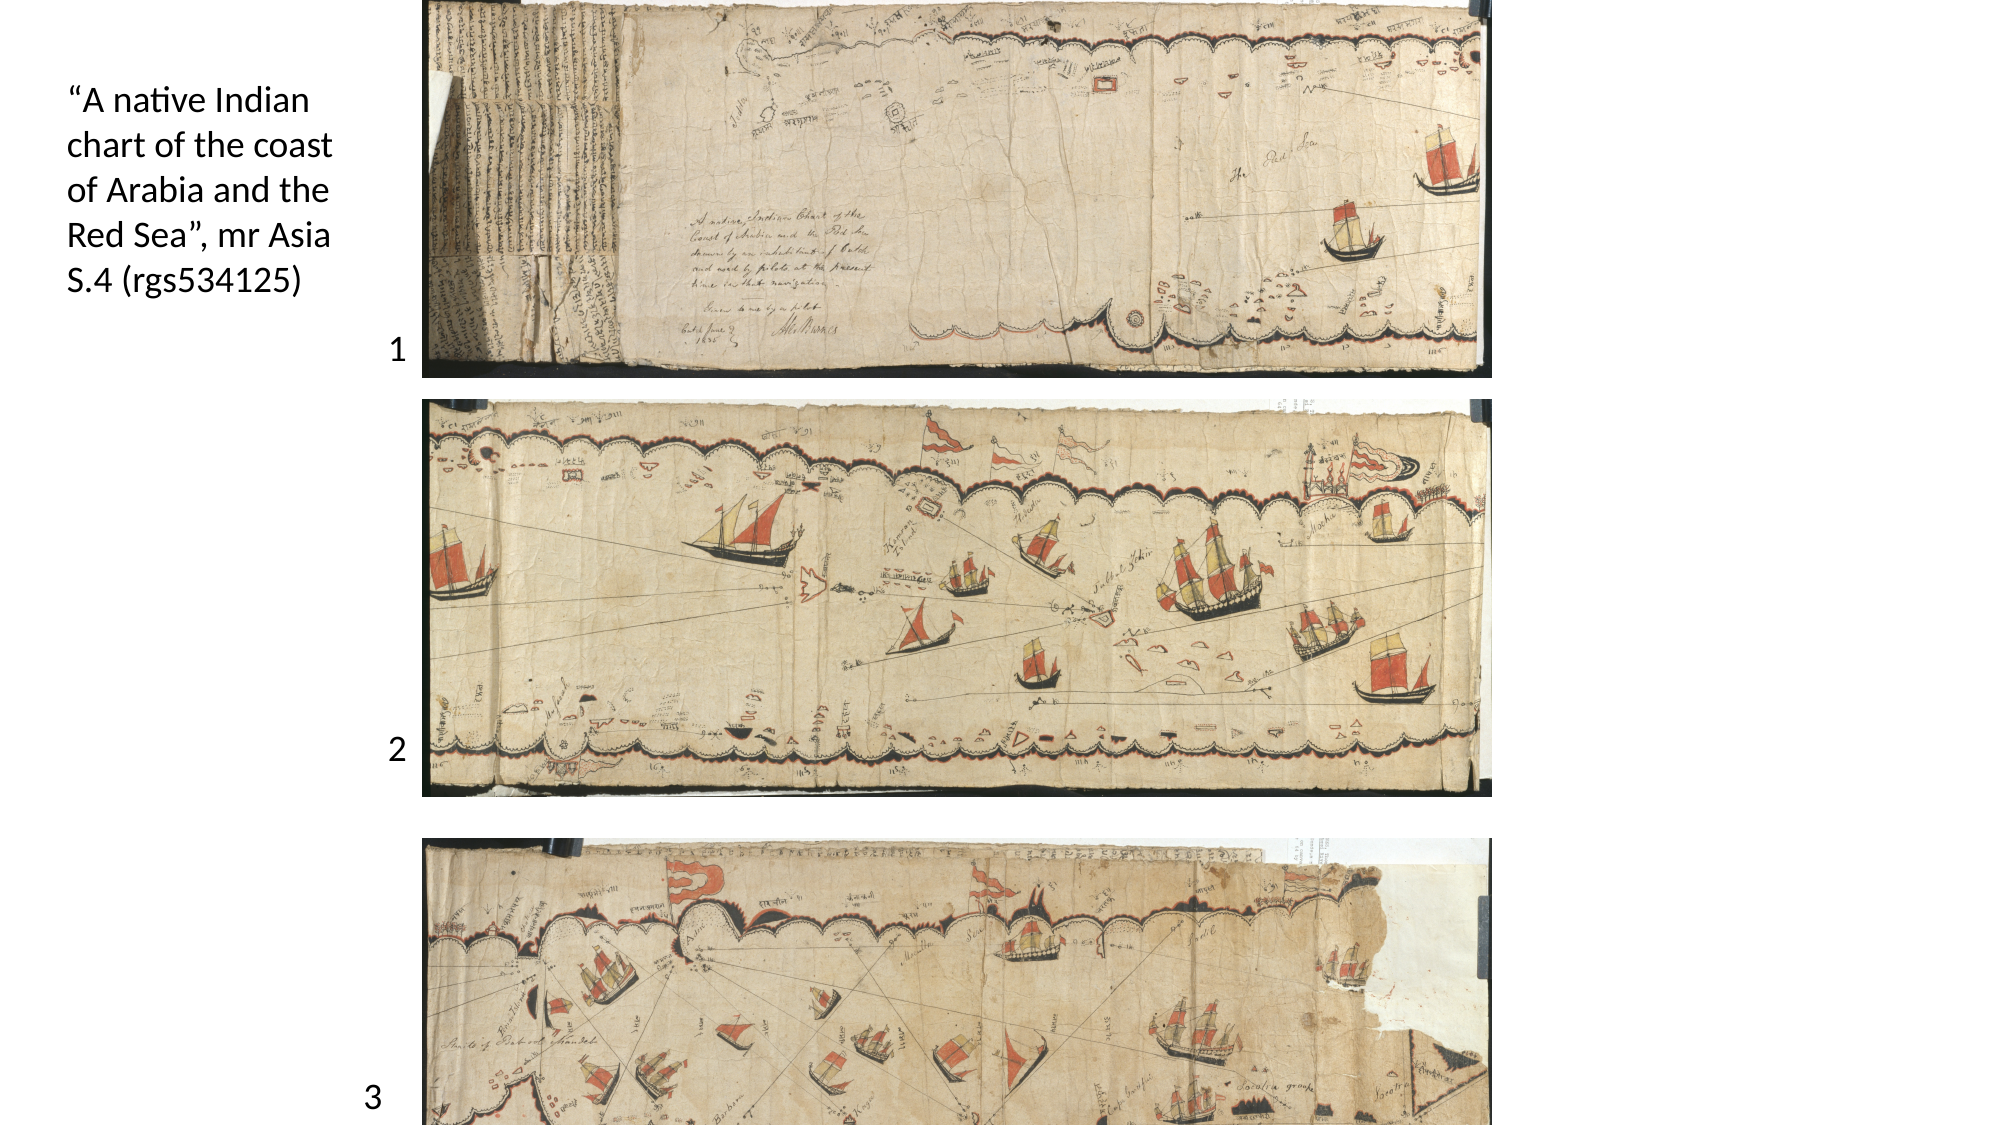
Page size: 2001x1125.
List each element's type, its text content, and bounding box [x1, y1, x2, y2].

text_box 2 [373, 716, 422, 777]
text_box 1 [373, 317, 422, 377]
picture [422, 0, 1492, 378]
picture [422, 838, 1492, 1125]
text_box 3 [348, 1064, 398, 1125]
text_box “A native Indian chart of the coast of Arabia and the Red Sea”, mr Asia S.4 (rgs534125) [52, 67, 373, 308]
picture [422, 399, 1492, 797]
